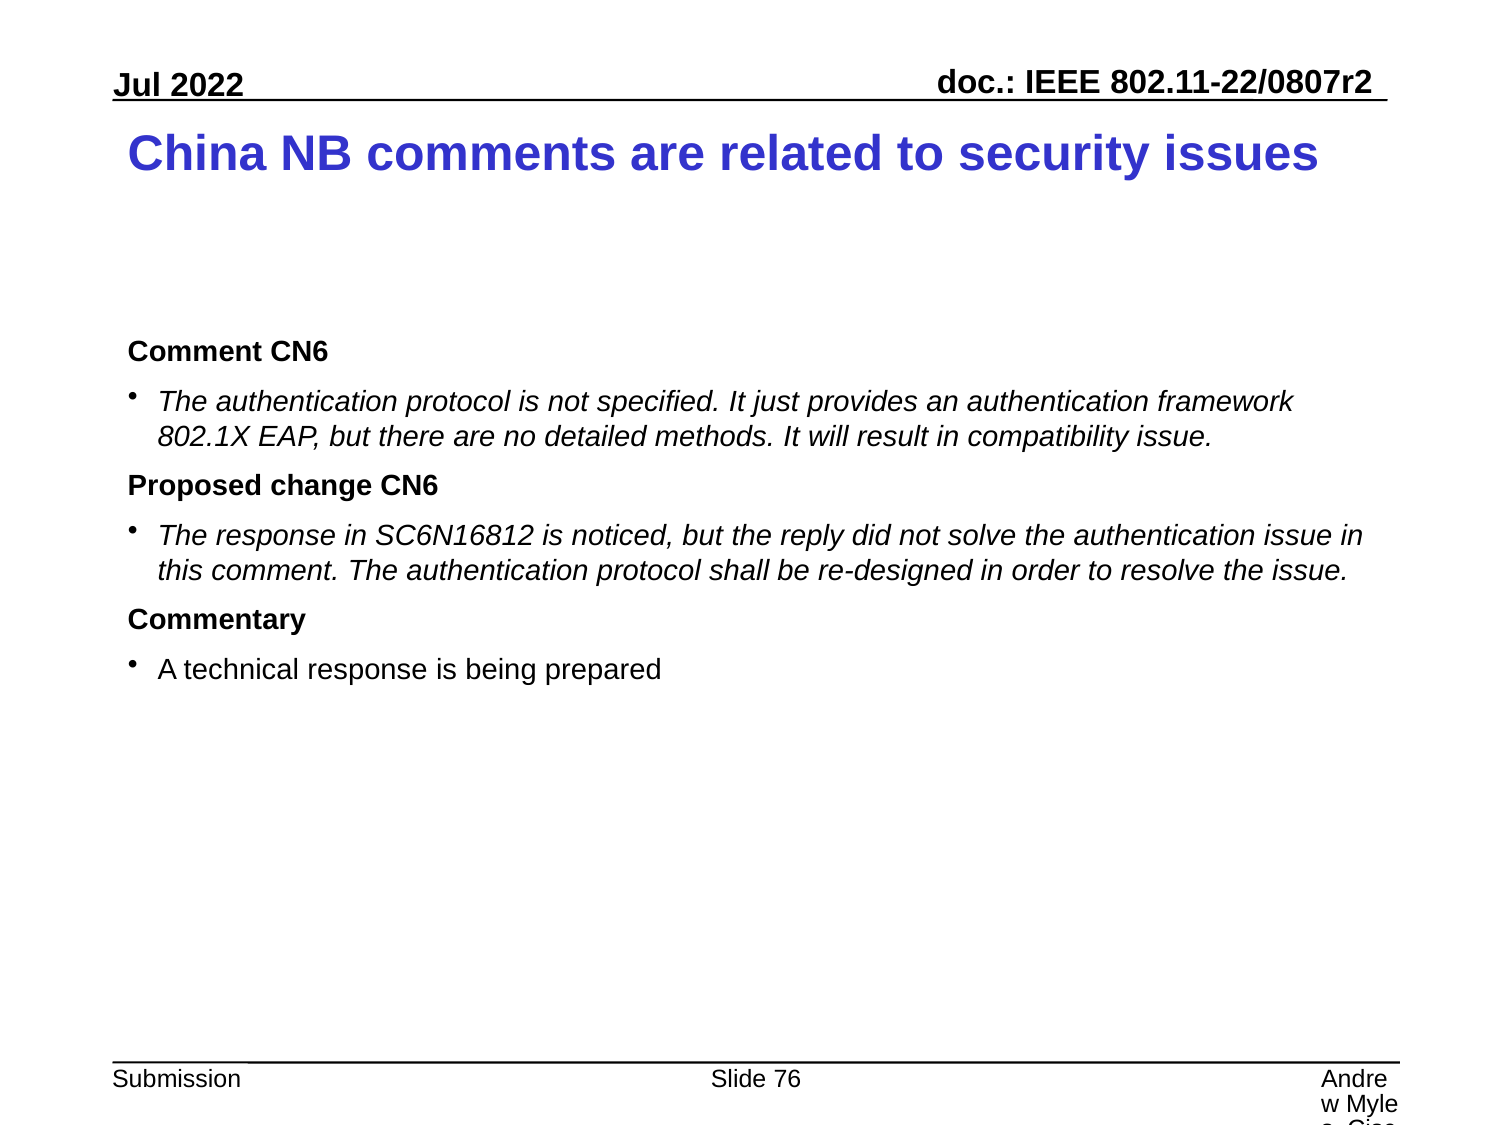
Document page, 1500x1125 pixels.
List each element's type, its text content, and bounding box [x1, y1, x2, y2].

slide_number Slide 76 [709, 1061, 803, 1093]
title China NB comments are related to security issues [112, 112, 1388, 288]
footer Andrew Myles, Cisco [1320, 1061, 1402, 1093]
list Comment CN6 The authentication protocol is not specified. It just provides an authentication framework 802.1X EAP, but there are no detailed methods. It will result in compatibility issue. Proposed change CN6 The response in SC6N16812 is noticed, but the reply did not solve the authentication issue in this comment. The authentication protocol shall be re-designed in order to resolve the issue. Commentary A technical response is being prepared [112, 324, 1388, 1000]
